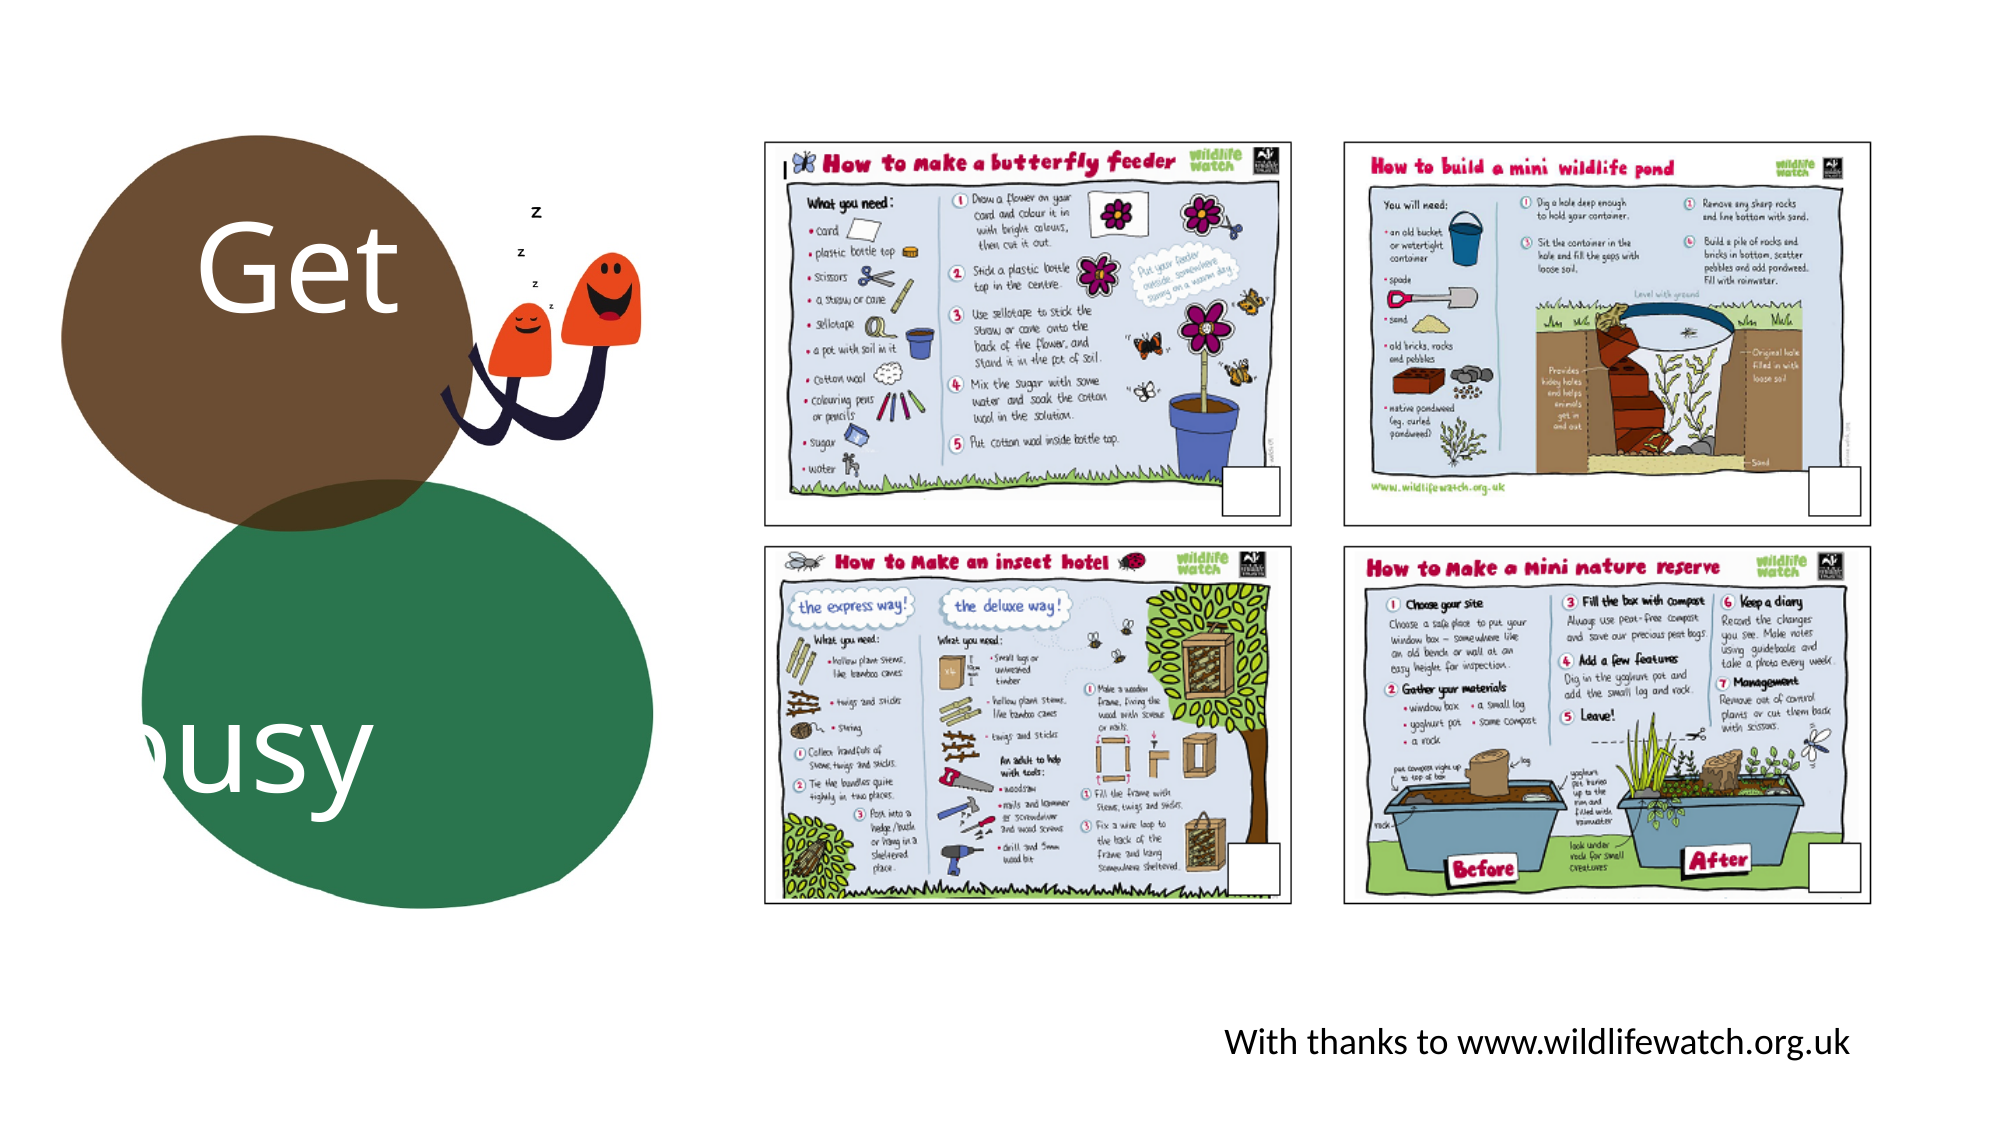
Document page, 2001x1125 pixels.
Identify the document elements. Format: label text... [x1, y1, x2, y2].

text_box With thanks to www.wildlifewatch.org.uk [806, 1009, 1866, 1070]
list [755, 111, 1891, 924]
picture [61, 78, 722, 909]
